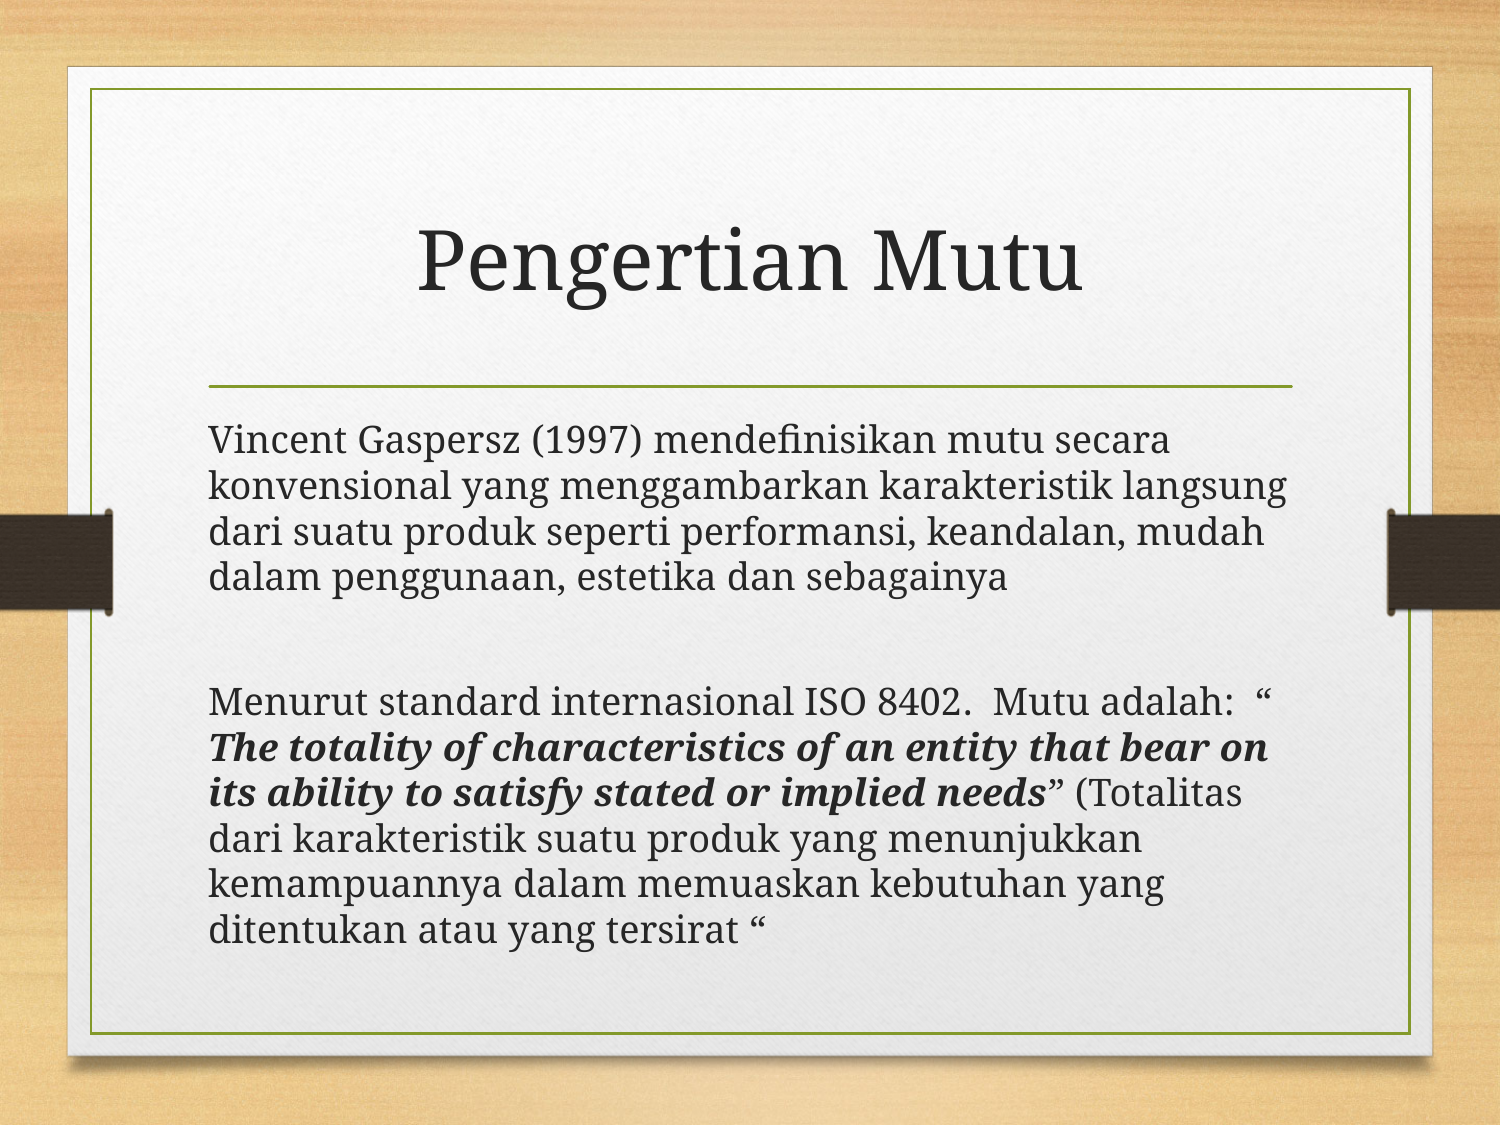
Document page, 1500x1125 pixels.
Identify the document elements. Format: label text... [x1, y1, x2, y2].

picture [0, 0, 1500, 1125]
title Pengertian Mutu [193, 150, 1309, 365]
list Vincent Gaspersz (1997) mendefinisikan mutu secara konvensional yang menggambarkan karakteristik langsung dari suatu produk seperti performansi, keandalan, mudah dalam penggunaan, estetika dan sebagainya Menurut standard internasional ISO 8402. Mutu adalah: “ The totality of characteristics of an entity that bear on its ability to satisfy stated or implied needs” (Totalitas dari karakteristik suatu produk yang menunjukkan kemampuannya dalam memuaskan kebutuhan yang ditentukan atau yang tersirat “ [193, 408, 1309, 974]
